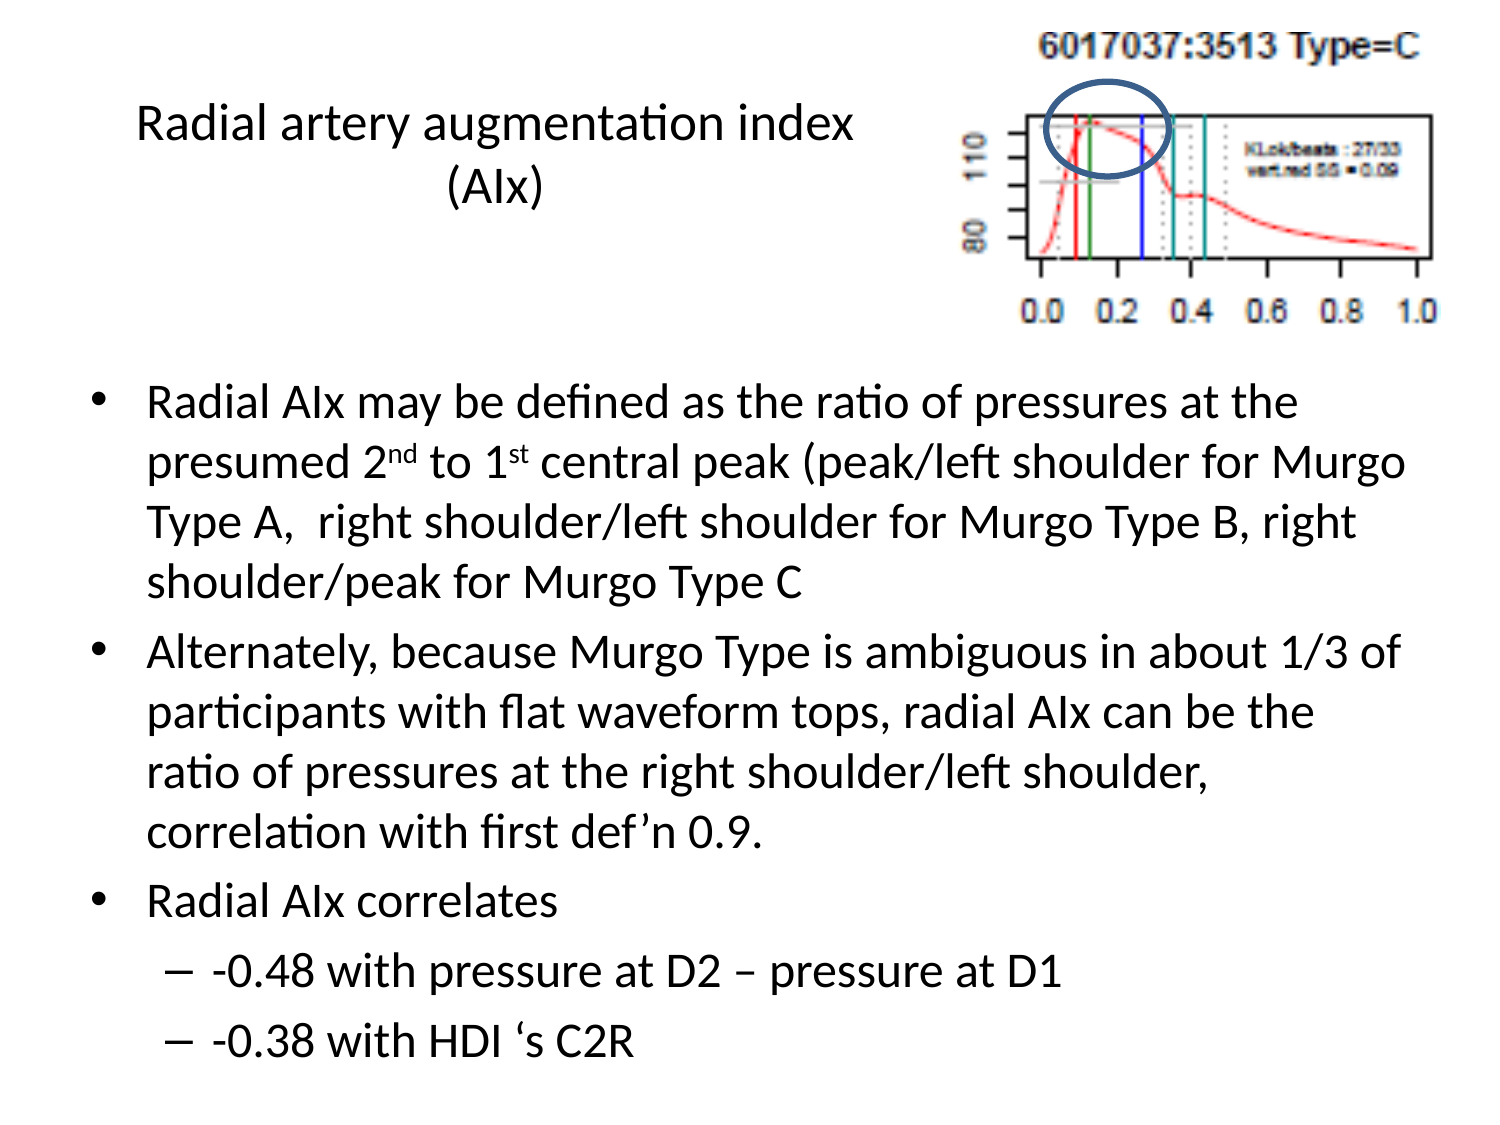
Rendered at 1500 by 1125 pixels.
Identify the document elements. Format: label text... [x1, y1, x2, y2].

title Radial artery augmentation index (AIx) [72, 78, 919, 223]
picture [957, 31, 1441, 332]
list Radial AIx may be defined as the ratio of pressures at the presumed 2nd to 1st central peak (peak/left shoulder for Murgo Type A, right shoulder/left shoulder for Murgo Type B, right shoulder/peak for Murgo Type C Alternately, because Murgo Type is ambiguous in about 1/3 of participants with flat waveform tops, radial AIx can be the ratio of pressures at the right shoulder/left shoulder, correlation with first def’n 0.9. Radial AIx correlates -0.48 with pressure at D2 – pressure at D1 -0.38 with HDI ‘s C2R [75, 360, 1425, 1064]
